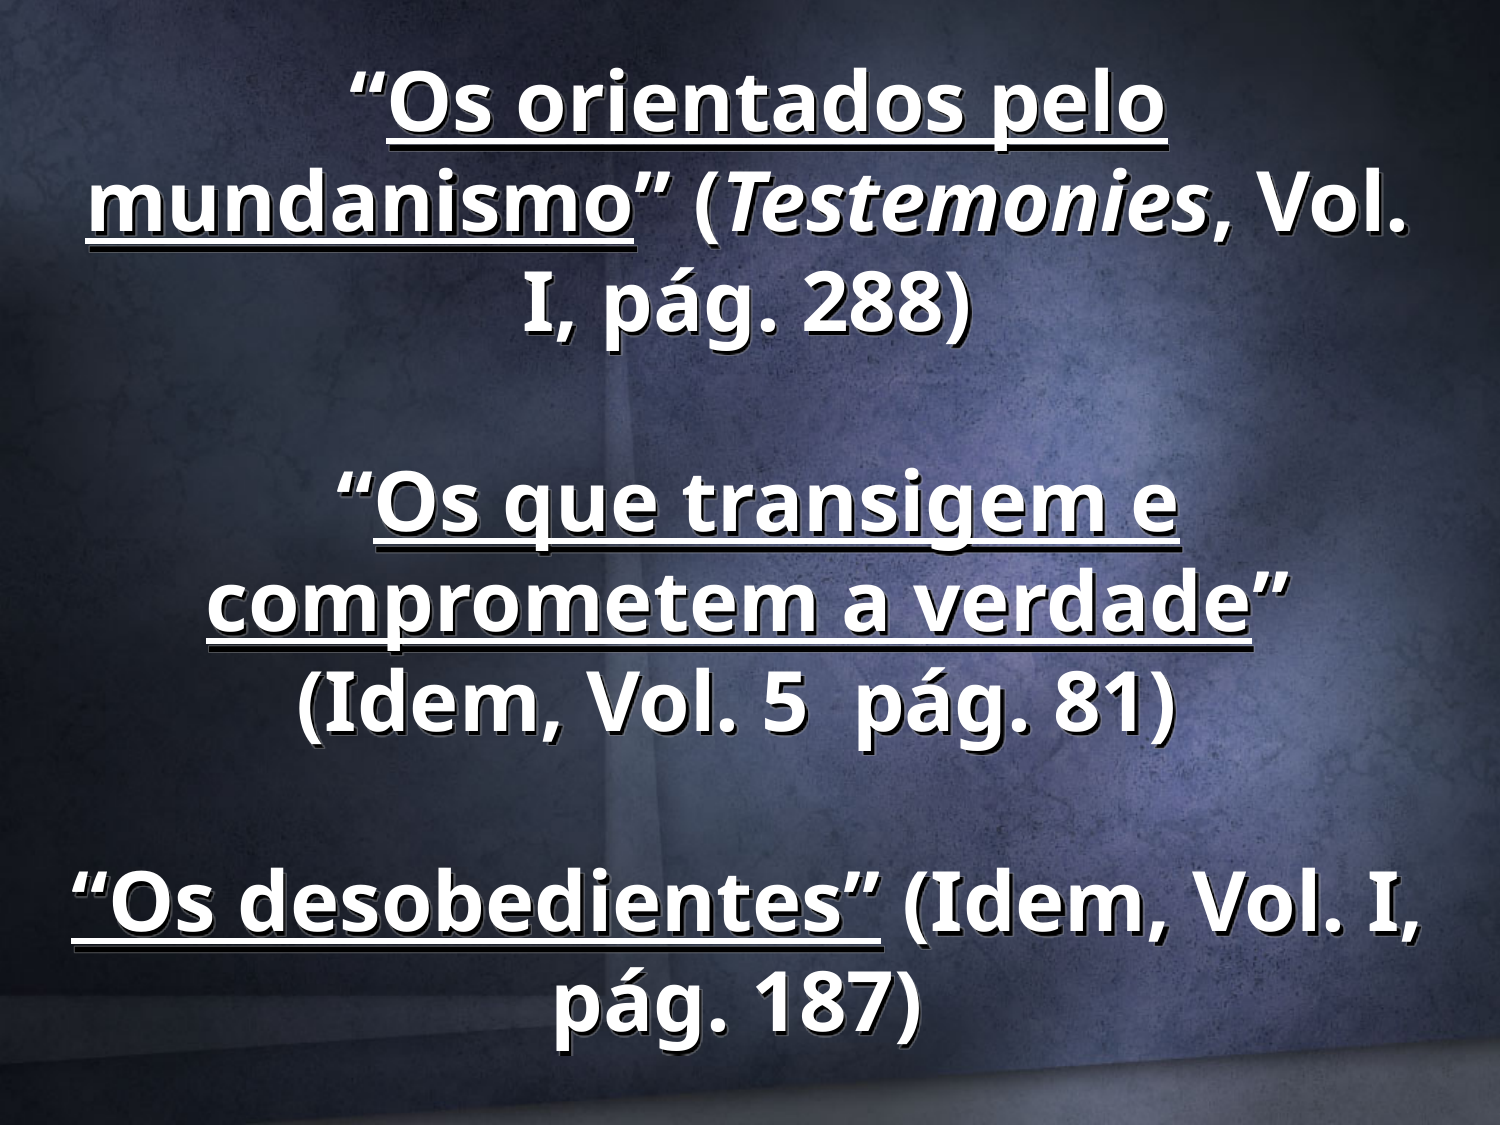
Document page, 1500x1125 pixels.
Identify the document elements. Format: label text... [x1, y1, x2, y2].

title “Os orientados pelo mundanismo” (Testemonies, Vol. I, pág. 288) “Os que transigem e comprometem a verdade” (Idem, Vol. 5 pág. 81) “Os desobedientes” (Idem, Vol. I, pág. 187) [49, 439, 1446, 657]
picture [0, 0, 1500, 1125]
